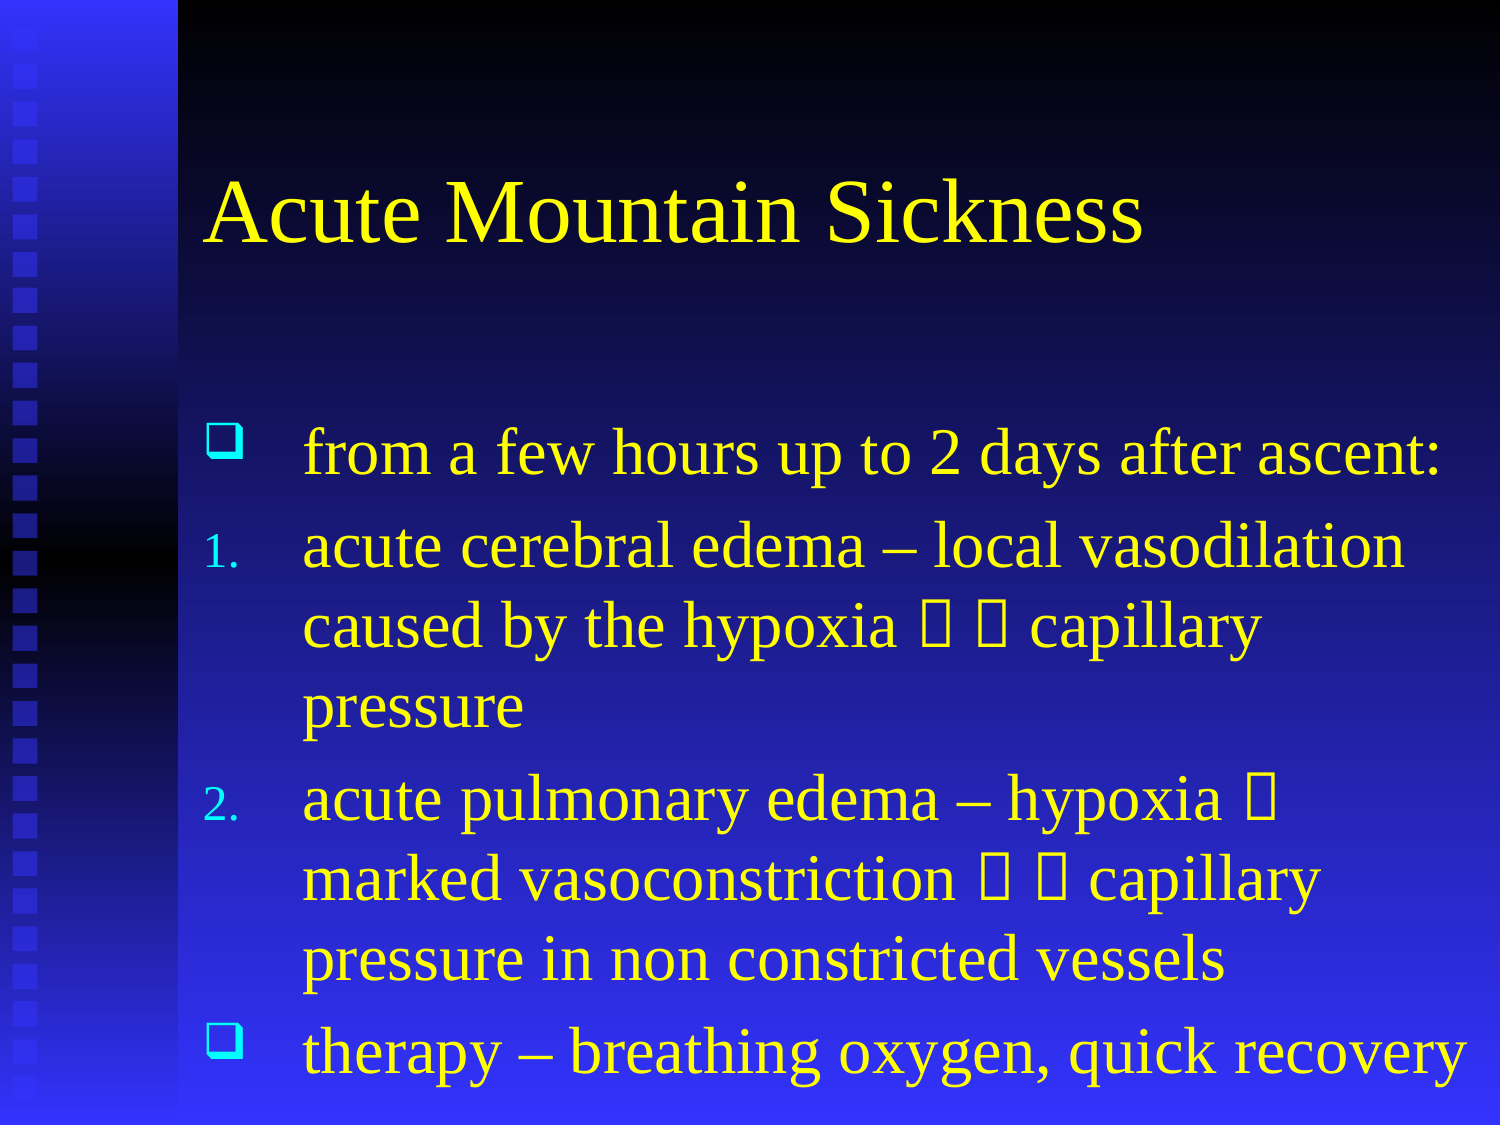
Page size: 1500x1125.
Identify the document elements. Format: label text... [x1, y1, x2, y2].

title Acute Mountain Sickness [187, 99, 1463, 313]
list from a few hours up to 2 days after ascent: acute cerebral edema – local vasodilation caused by the hypoxia   capillary pressure acute pulmonary edema – hypoxia  marked vasoconstriction   capillary pressure in non constricted vessels therapy – breathing oxygen, quick recovery [187, 399, 1500, 1125]
